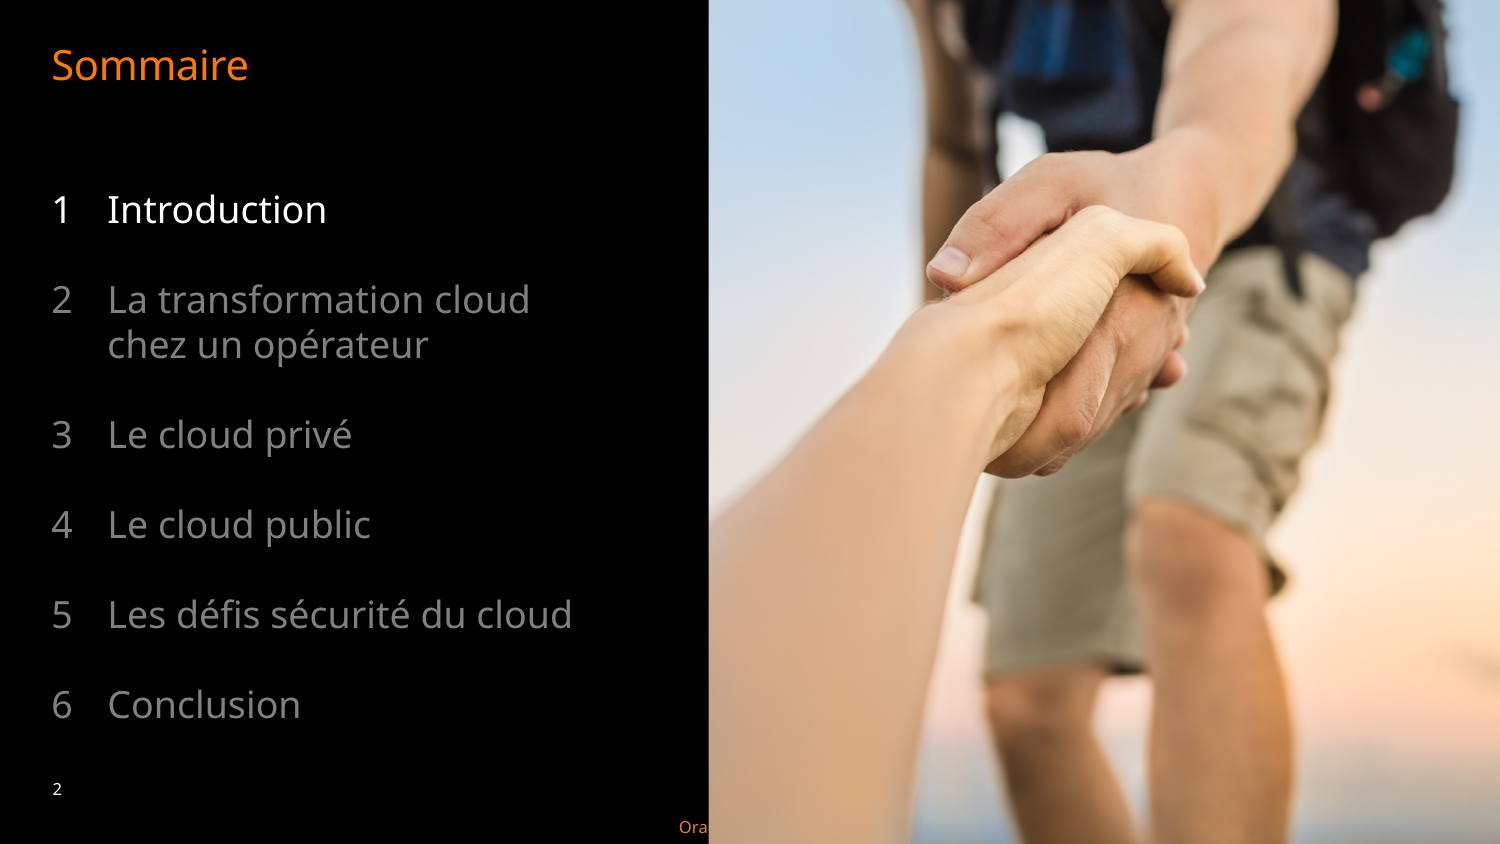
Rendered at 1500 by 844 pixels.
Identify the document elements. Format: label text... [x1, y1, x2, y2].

title Sommaire [51, 43, 703, 166]
text_box Introduction La transformation cloud chez un opérateur Le cloud privé Le cloud public Les défis sécurité du cloud Conclusion [51, 185, 597, 766]
picture [708, 0, 1500, 844]
